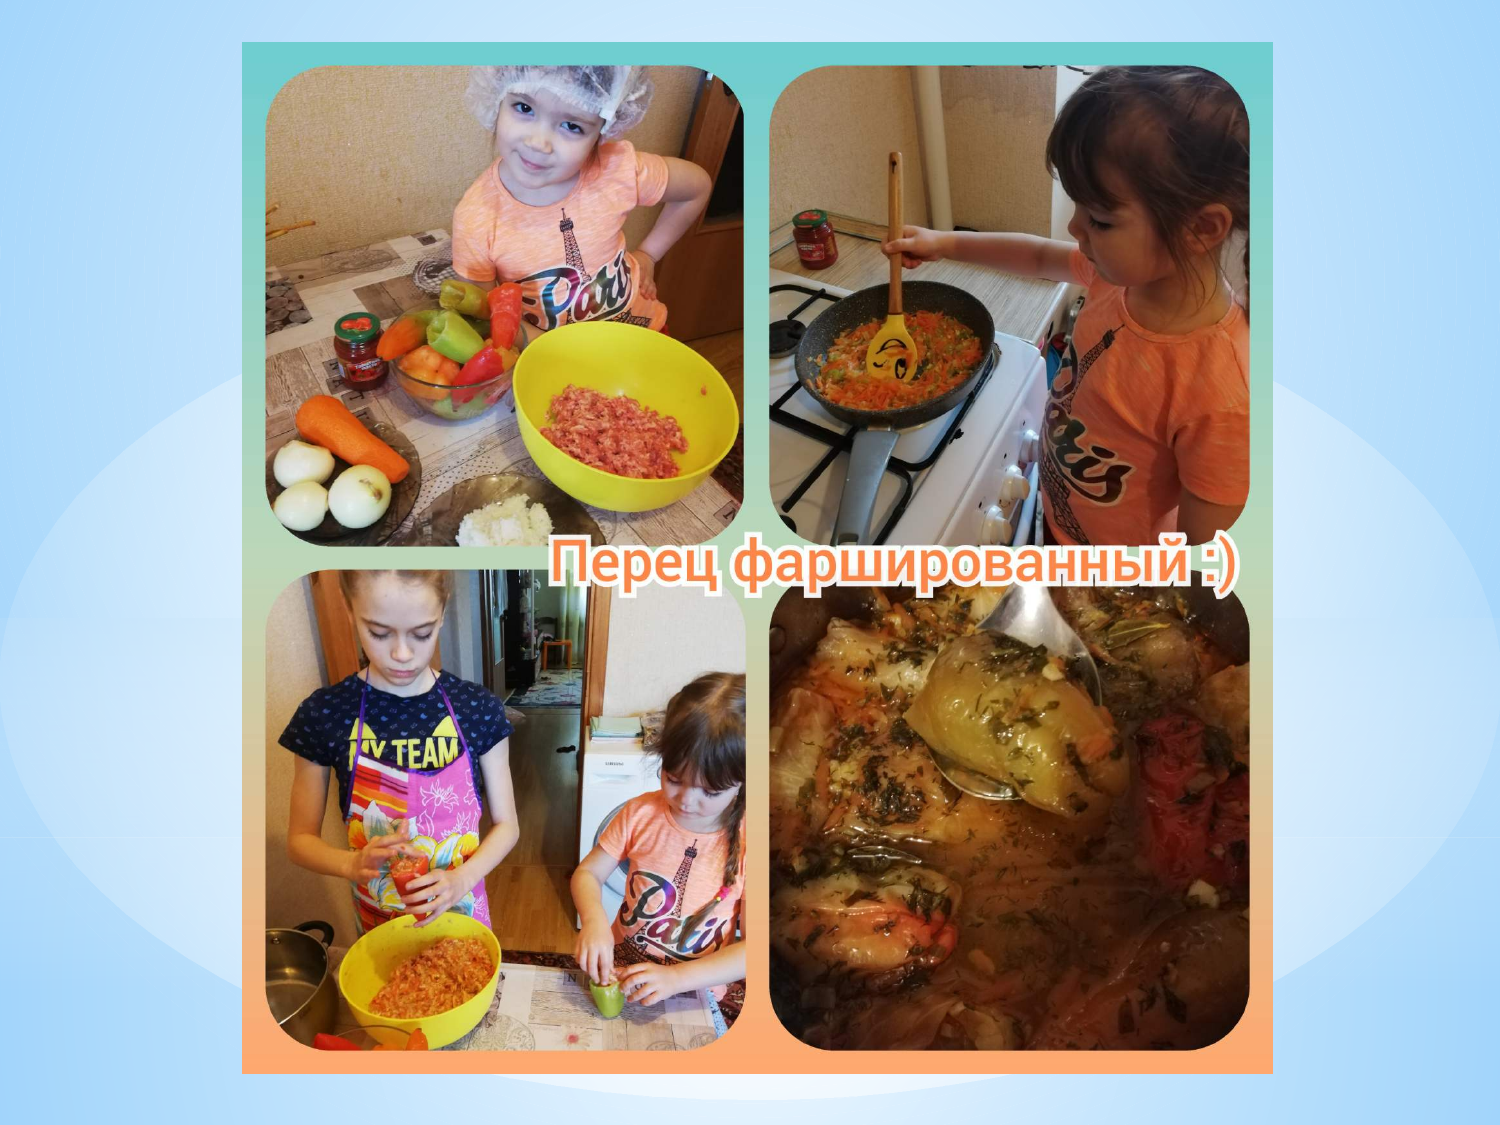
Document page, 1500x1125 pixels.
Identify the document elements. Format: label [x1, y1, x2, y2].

picture [241, 42, 1273, 1074]
